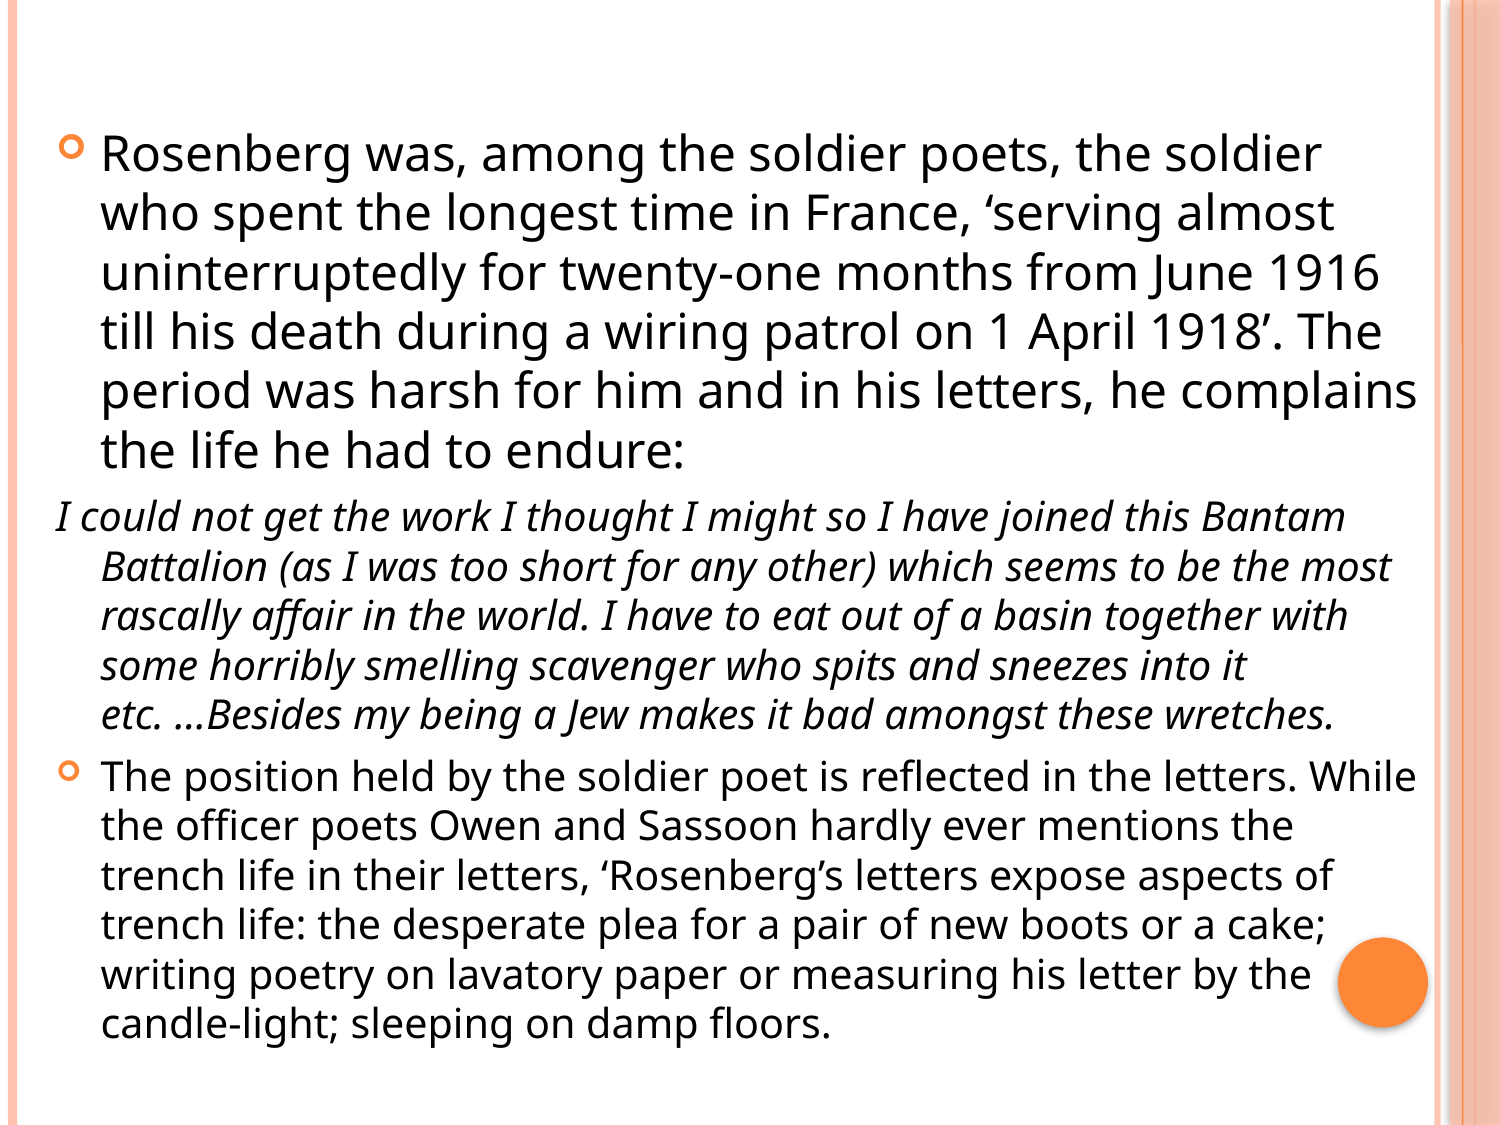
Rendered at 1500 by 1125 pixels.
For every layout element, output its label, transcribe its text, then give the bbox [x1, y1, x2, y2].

list Rosenberg was, among the soldier poets, the soldier who spent the longest time in France, ‘serving almost uninterruptedly for twenty-one months from June 1916 till his death during a wiring patrol on 1 April 1918’. The period was harsh for him and in his letters, he complains the life he had to endure: I could not get the work I thought I might so I have joined this Bantam Battalion (as I was too short for any other) which seems to be the most rascally affair in the world. I have to eat out of a basin together with some horribly smelling scavenger who spits and sneezes into it etc. ...Besides my being a Jew makes it bad amongst these wretches. The position held by the soldier poet is reflected in the letters. While the officer poets Owen and Sassoon hardly ever mentions the trench life in their letters, ‘Rosenberg’s letters expose aspects of trench life: the desperate plea for a pair of new boots or a cake; writing poetry on lavatory paper or measuring his letter by the candle-light; sleeping on damp floors. [41, 42, 1436, 1062]
